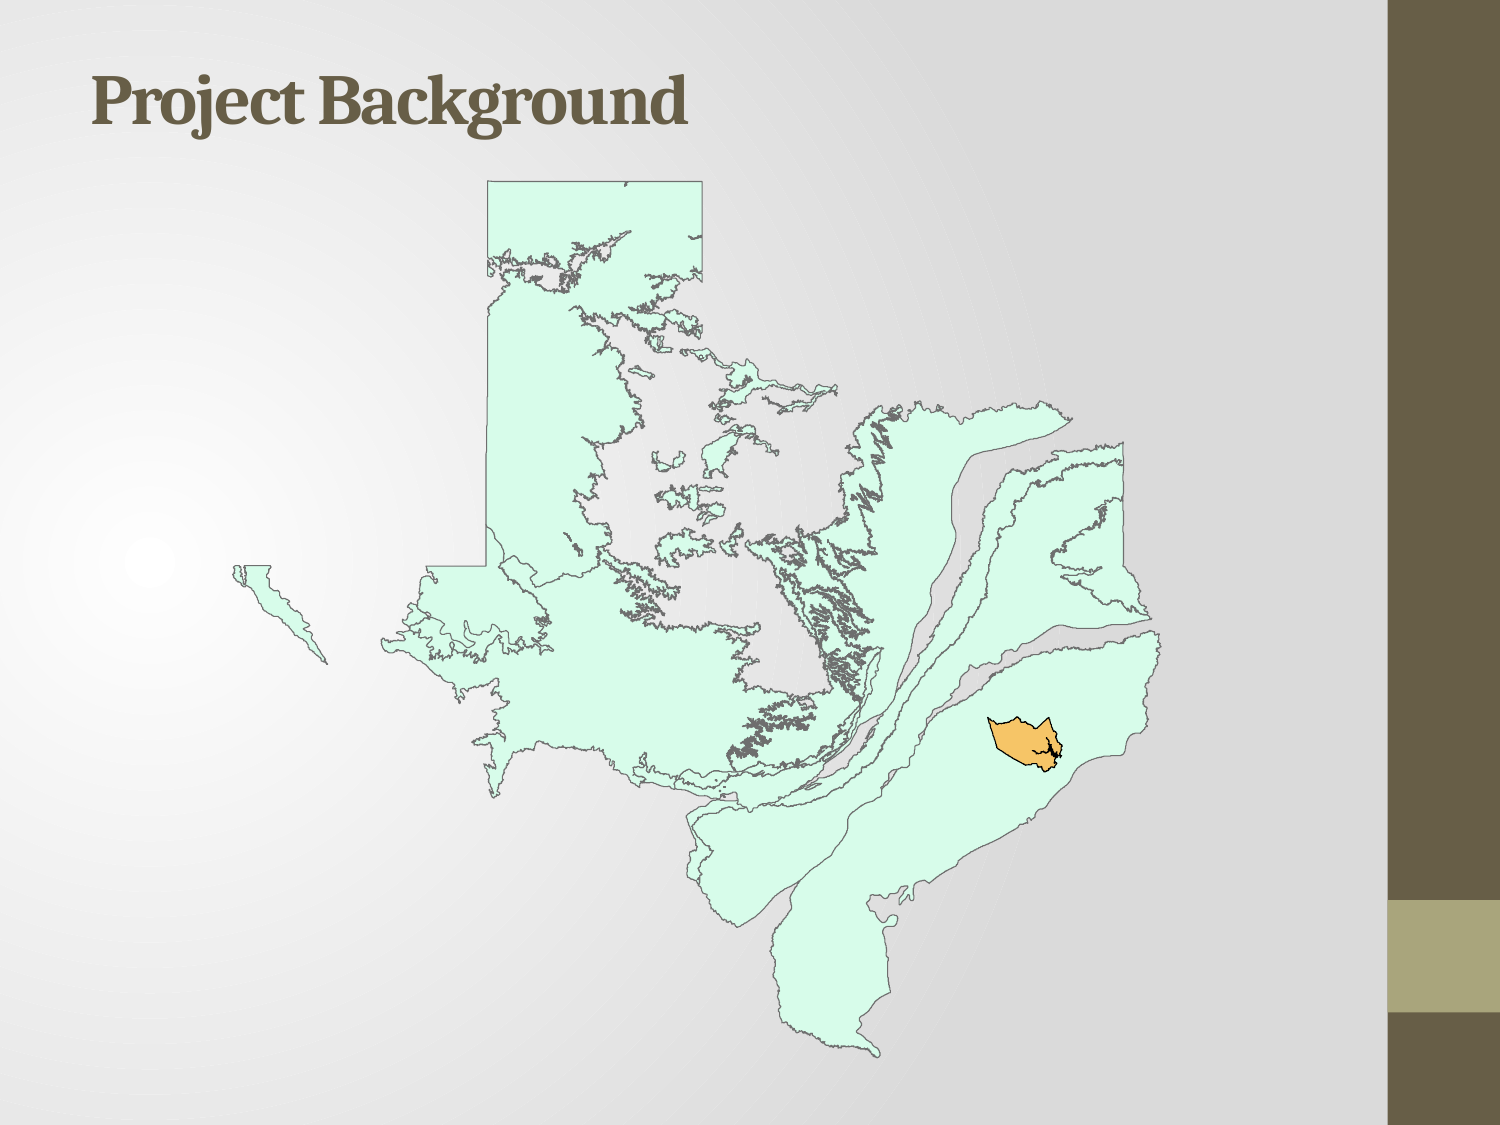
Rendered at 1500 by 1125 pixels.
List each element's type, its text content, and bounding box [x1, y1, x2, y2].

title Project Background [75, 45, 1325, 233]
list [136, 149, 1244, 1081]
